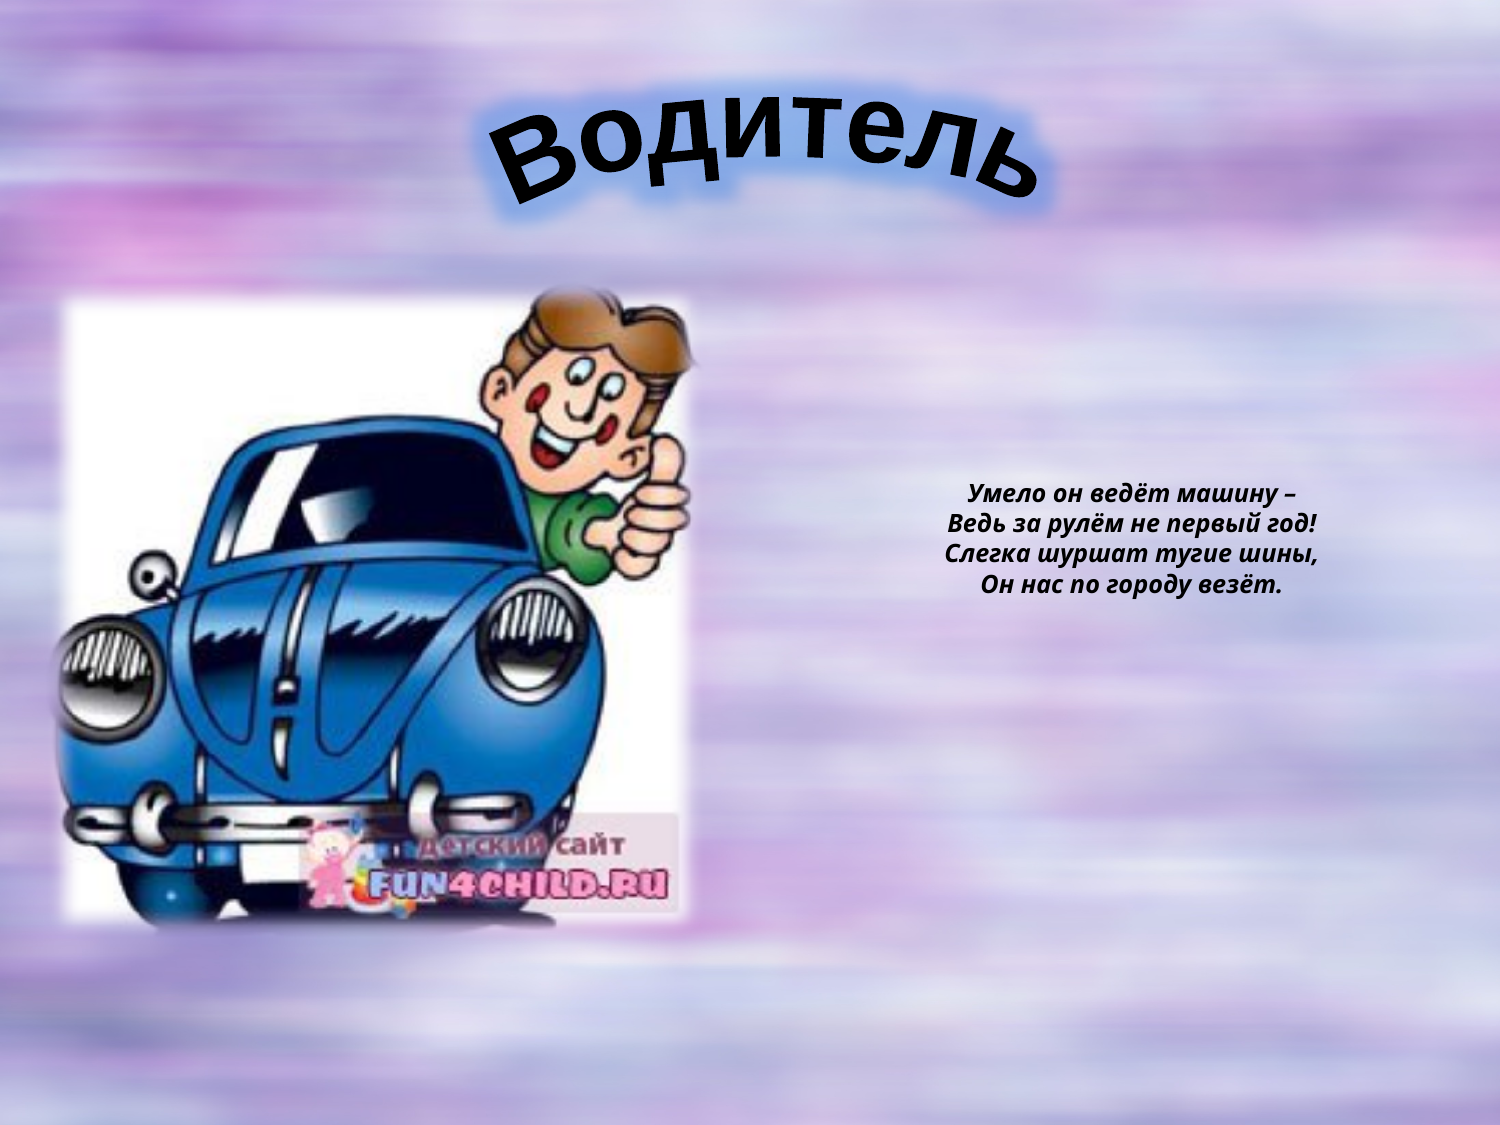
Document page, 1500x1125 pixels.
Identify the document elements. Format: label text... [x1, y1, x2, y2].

picture [0, 0, 1500, 1125]
title Умело он ведёт машину – Ведь за рулём не первый год! Слегка шуршат тугие шины, Он нас по городу везёт. [707, 468, 1500, 657]
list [46, 280, 704, 938]
